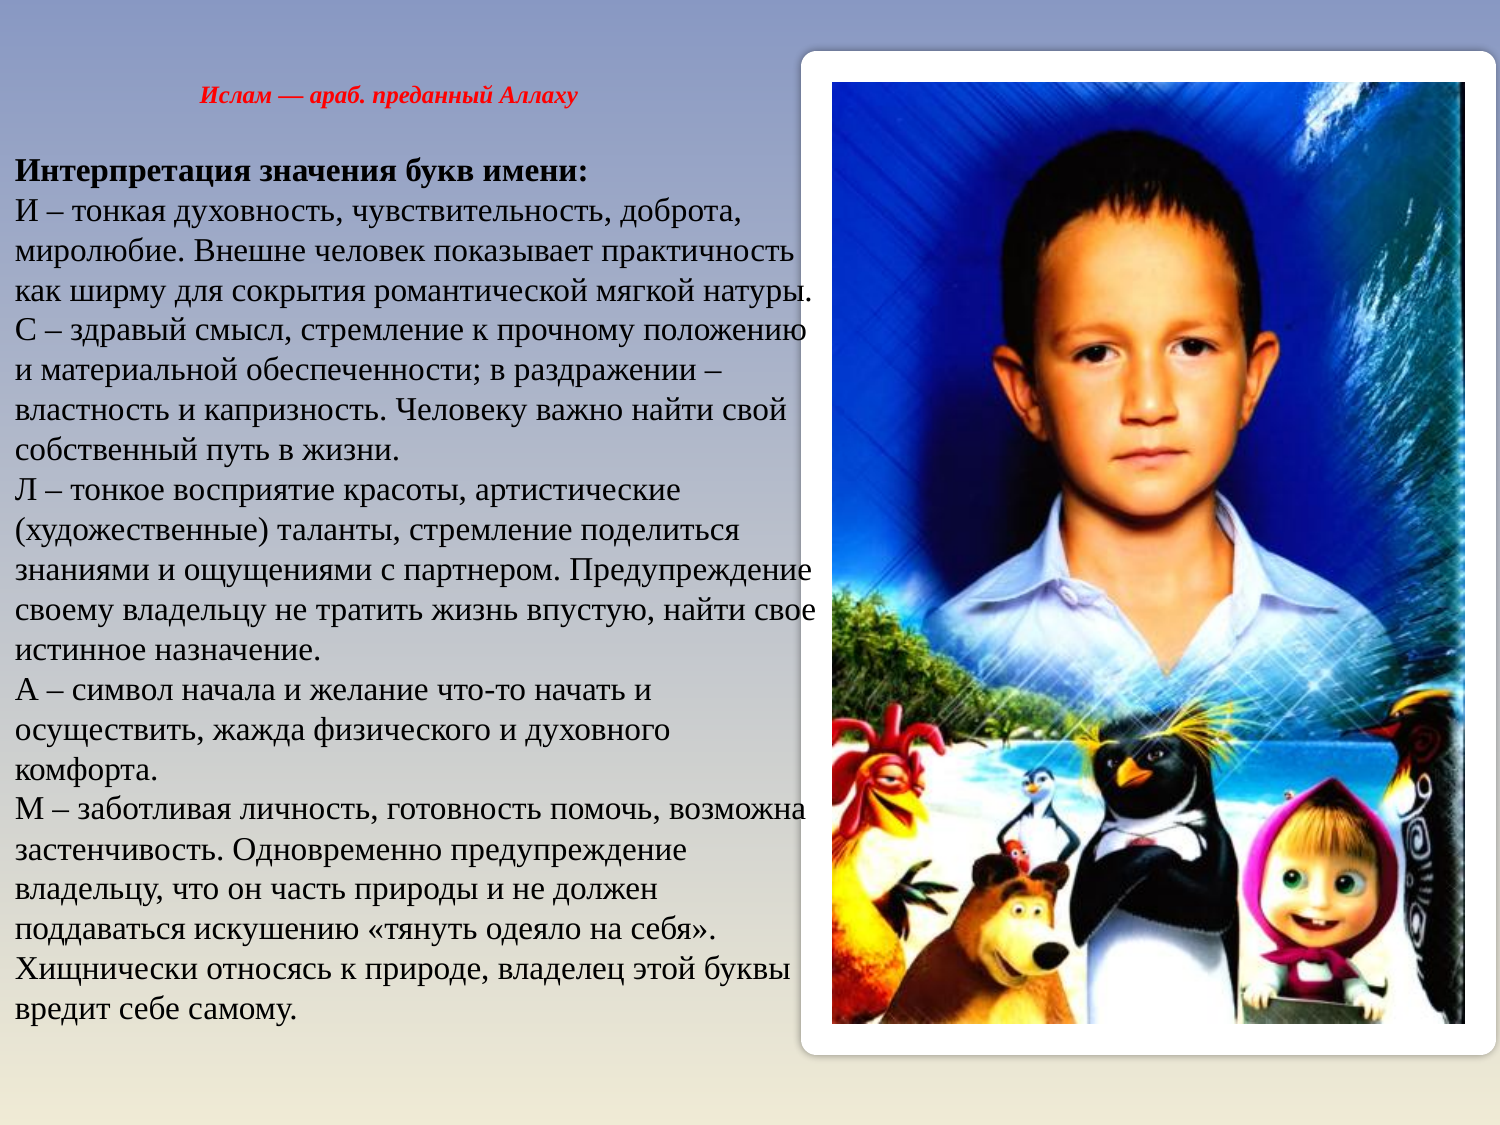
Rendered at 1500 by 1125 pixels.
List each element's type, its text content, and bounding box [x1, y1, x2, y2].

title Ислам — араб. преданный Аллаху [75, 70, 704, 140]
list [831, 81, 1466, 1024]
text_box Интерпретация значения букв имени: И – тонкая духовность, чувствительность, доброта, миролюбие. Внешне человек показывает практичность как ширму для сокрытия романтической мягкой натуры. С – здравый смысл, стремление к прочному положению и материальной обеспеченности; в раздражении – властность и капризность. Человеку важно найти свой собственный путь в жизни. Л – тонкое восприятие красоты, артистические (художественные) таланты, стремление поделиться знаниями и ощущениями с партнером. Предупреждение своему владельцу не тратить жизнь впустую, найти свое истинное назначение. А – символ начала и желание что-то начать и осуществить, жажда физического и духовного комфорта. М – заботливая личность, готовность помочь, возможна застенчивость. Одновременно предупреждение владельцу, что он часть природы и не должен поддаваться искушению «тянуть одеяло на себя». Хищнически относясь к природе, владелец этой буквы вредит себе самому. [0, 140, 832, 1034]
